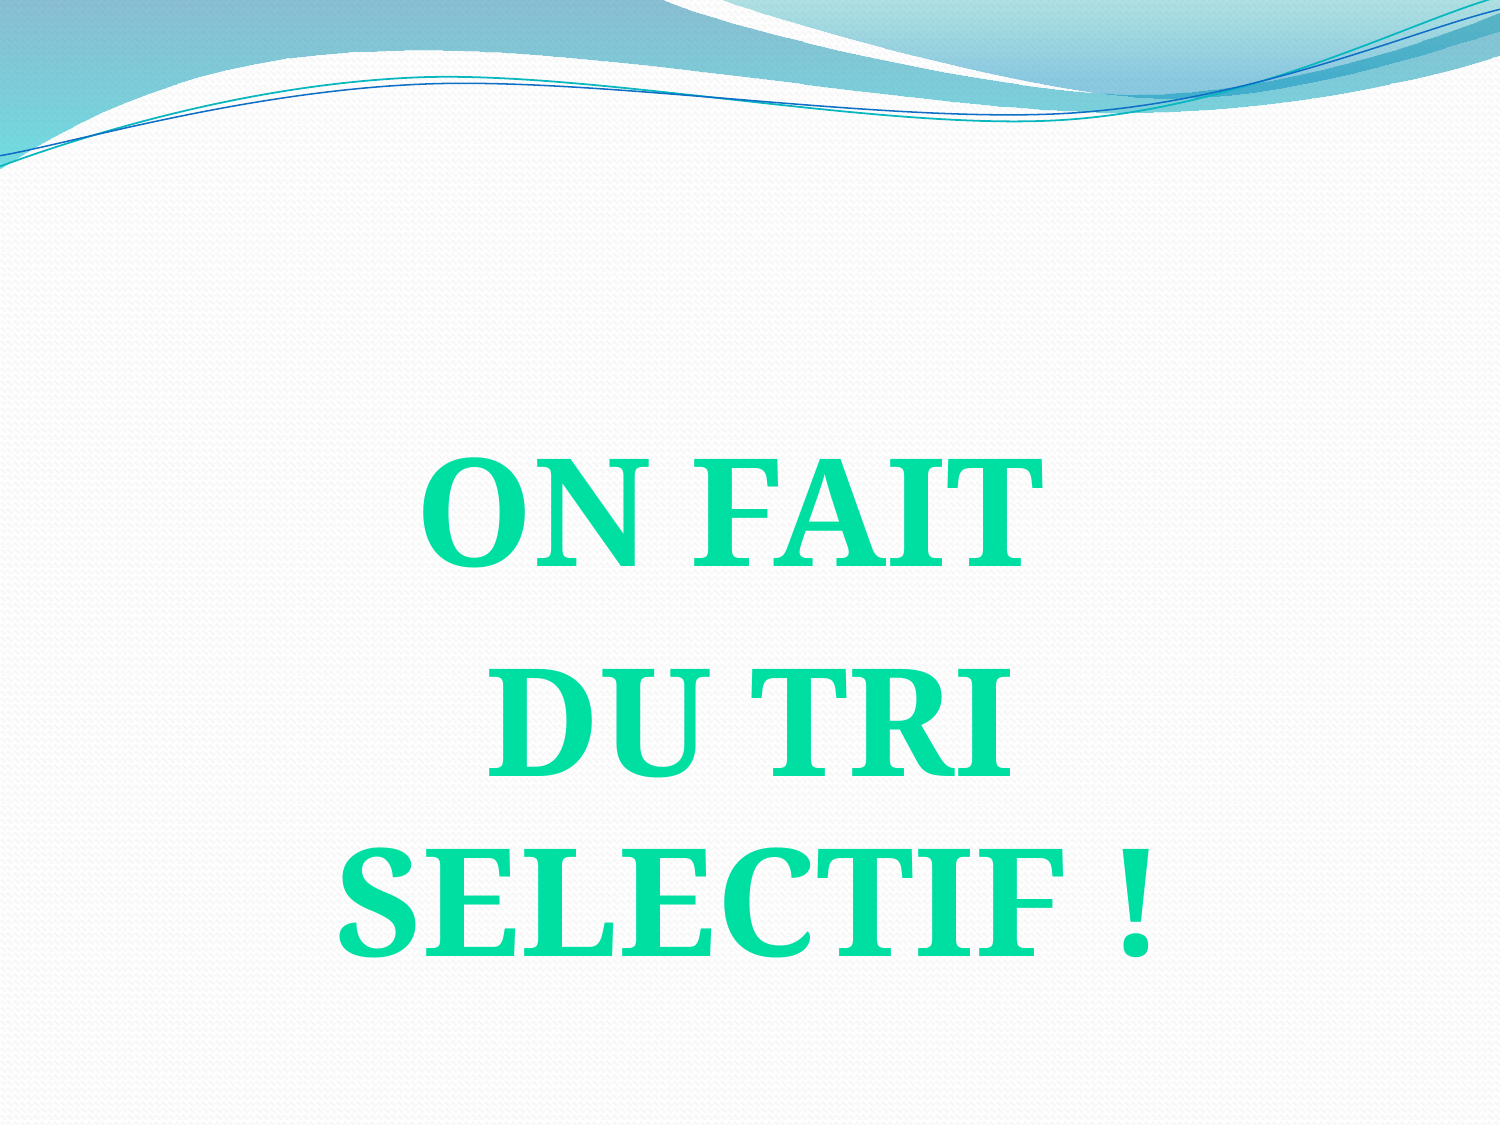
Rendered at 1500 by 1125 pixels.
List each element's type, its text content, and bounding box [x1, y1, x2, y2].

list ON FAIT DU TRI SELECTIF ! [41, 408, 1459, 953]
